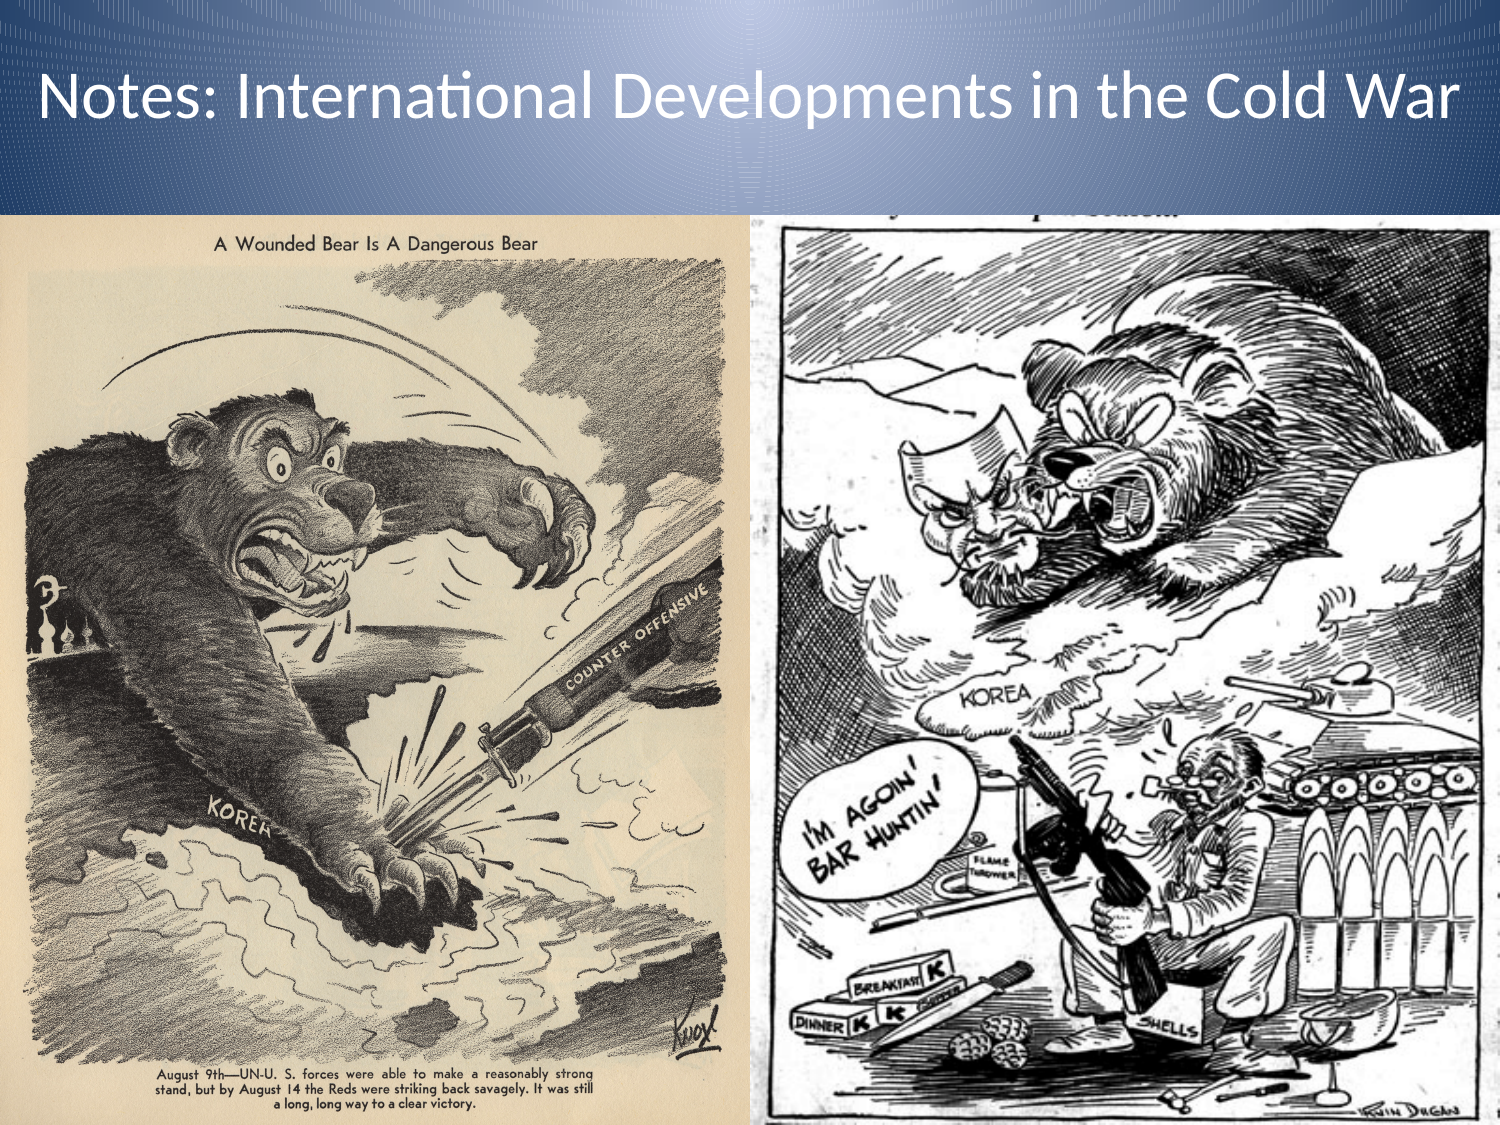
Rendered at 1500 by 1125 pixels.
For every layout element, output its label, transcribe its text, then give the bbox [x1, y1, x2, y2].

title Notes: International Developments in the Cold War [0, 6, 1500, 175]
picture [0, 214, 1500, 1125]
